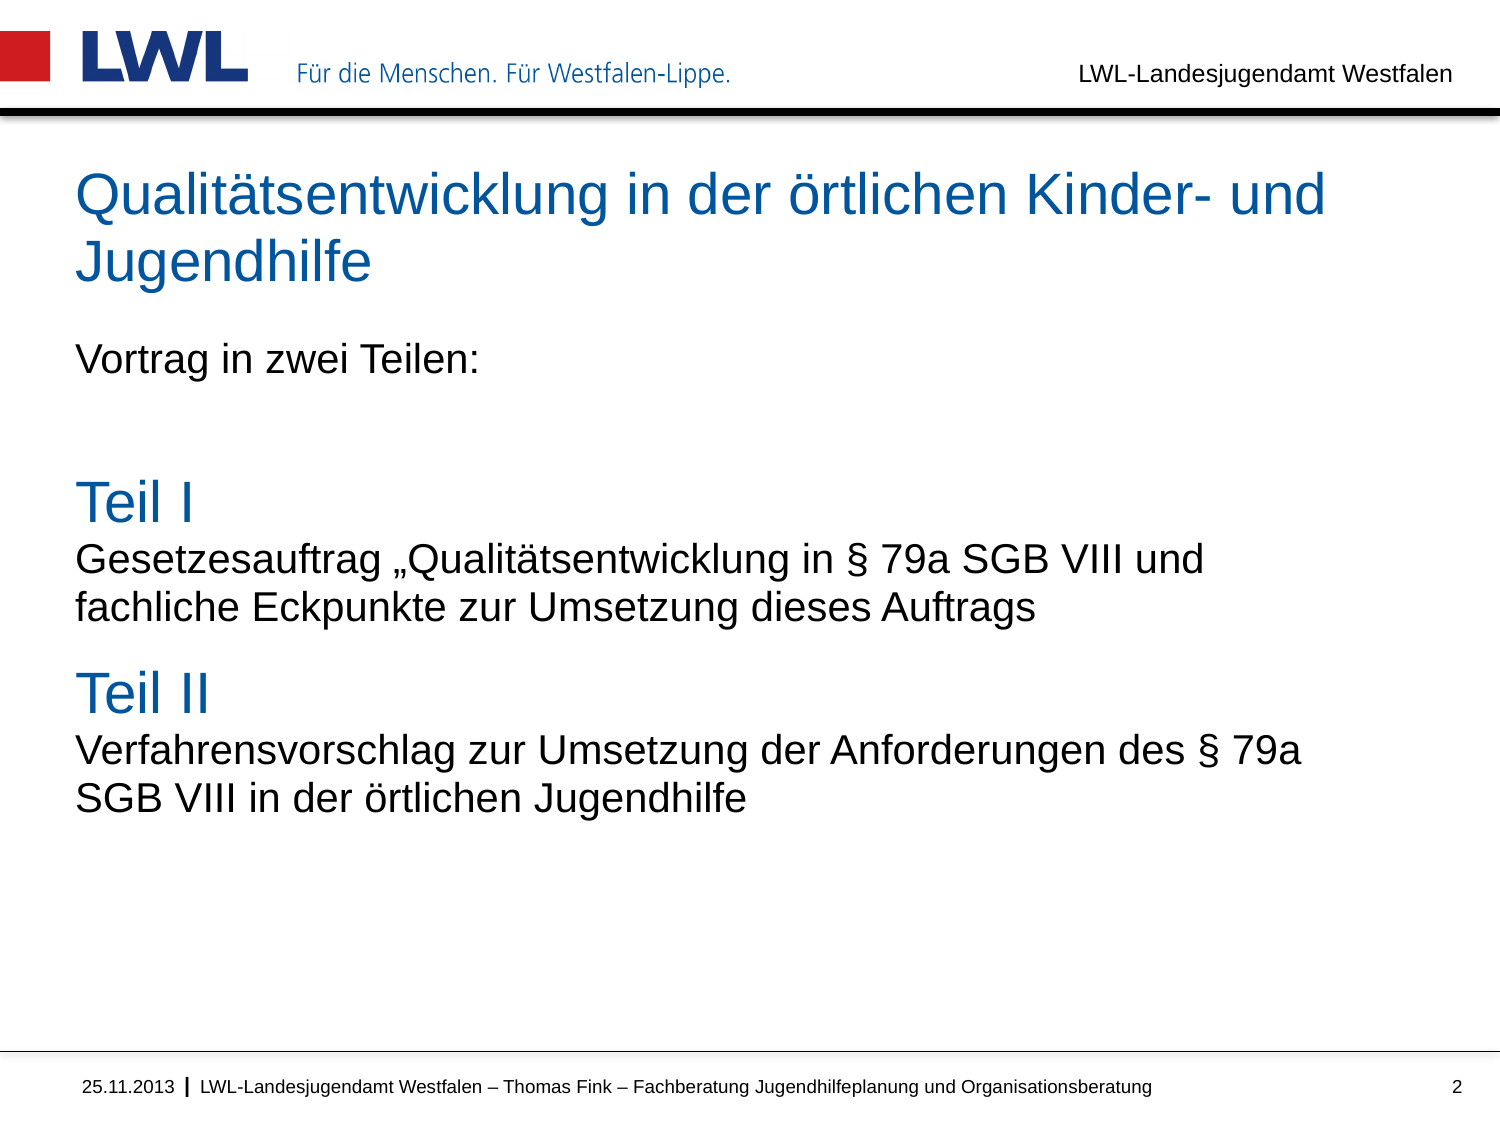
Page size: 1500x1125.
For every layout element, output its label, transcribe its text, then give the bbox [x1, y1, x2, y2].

list Teil I Gesetzesauftrag „Qualitätsentwicklung in § 79a SGB VIII und fachliche Eckpunkte zur Umsetzung dieses Auftrags Teil II Verfahrensvorschlag zur Umsetzung der Anforderungen des § 79a SGB VIII in der örtlichen Jugendhilfe [75, 485, 1353, 1016]
list Vortrag in zwei Teilen: [75, 328, 1455, 462]
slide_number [62, 1074, 175, 1108]
footer LWL-Landesjugendamt Westfalen – Thomas Fink – Fachberatung Jugendhilfeplanung und Organisationsberatung [200, 1074, 1288, 1108]
picture [82, 31, 290, 82]
title Qualitätsentwicklung in der örtlichen Kinder- und Jugendhilfe [75, 159, 1455, 312]
picture [294, 59, 732, 91]
slide_number 2 [1387, 1074, 1463, 1108]
